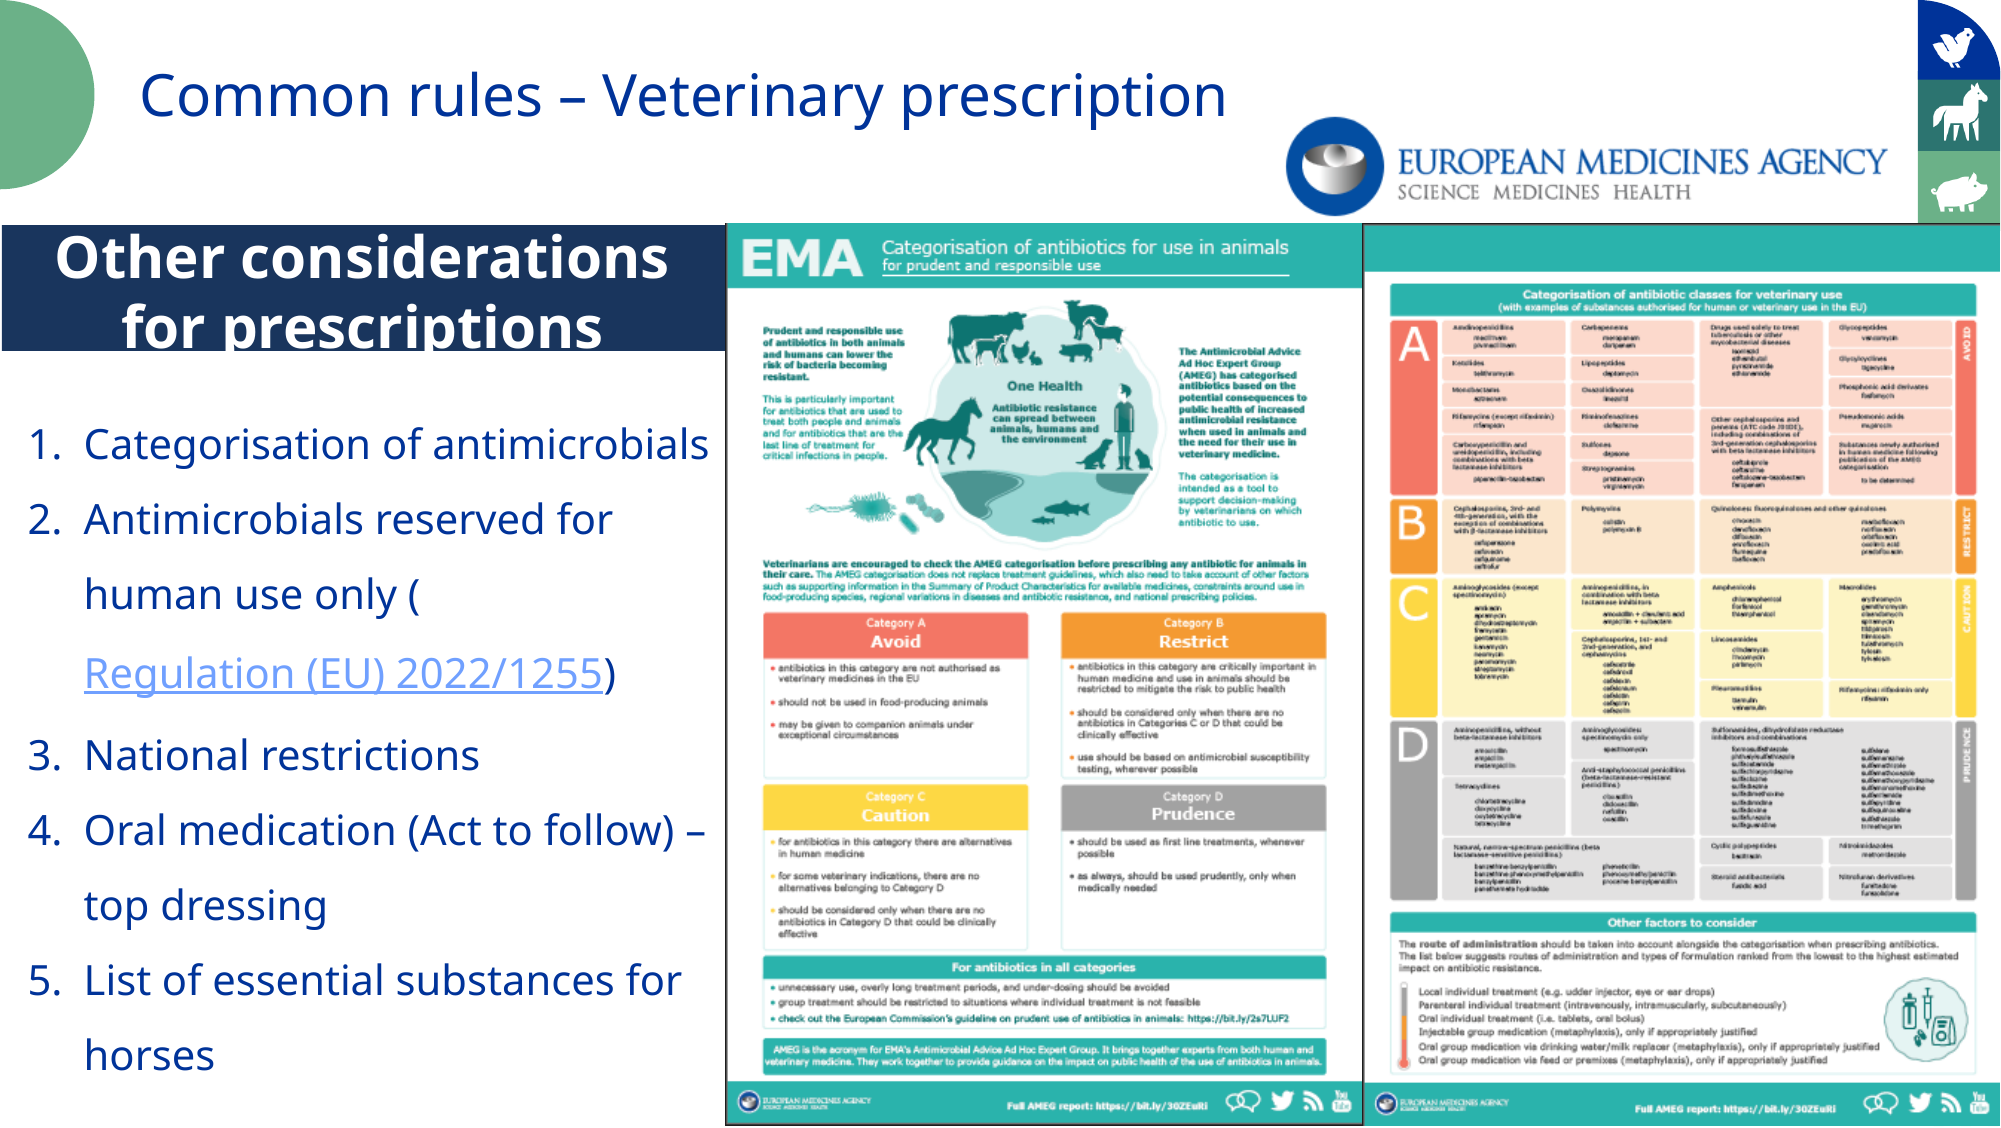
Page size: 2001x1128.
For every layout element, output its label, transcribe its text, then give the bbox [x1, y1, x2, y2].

text_box Other considerations for prescriptions [0, 212, 725, 310]
picture [724, 94, 2000, 1127]
text_box [0, 310, 719, 354]
picture [1933, 82, 1988, 141]
text_box Categorisation of antimicrobials Antimicrobials reserved for human use only (Regulation (EU) 2022/1255) National restrictions Oral medication (Act to follow) – top dressing List of essential substances for horses [0, 385, 719, 950]
picture [1932, 28, 1975, 68]
picture [1931, 172, 1988, 212]
text_box Common rules – Veterinary prescription [125, 50, 1439, 139]
